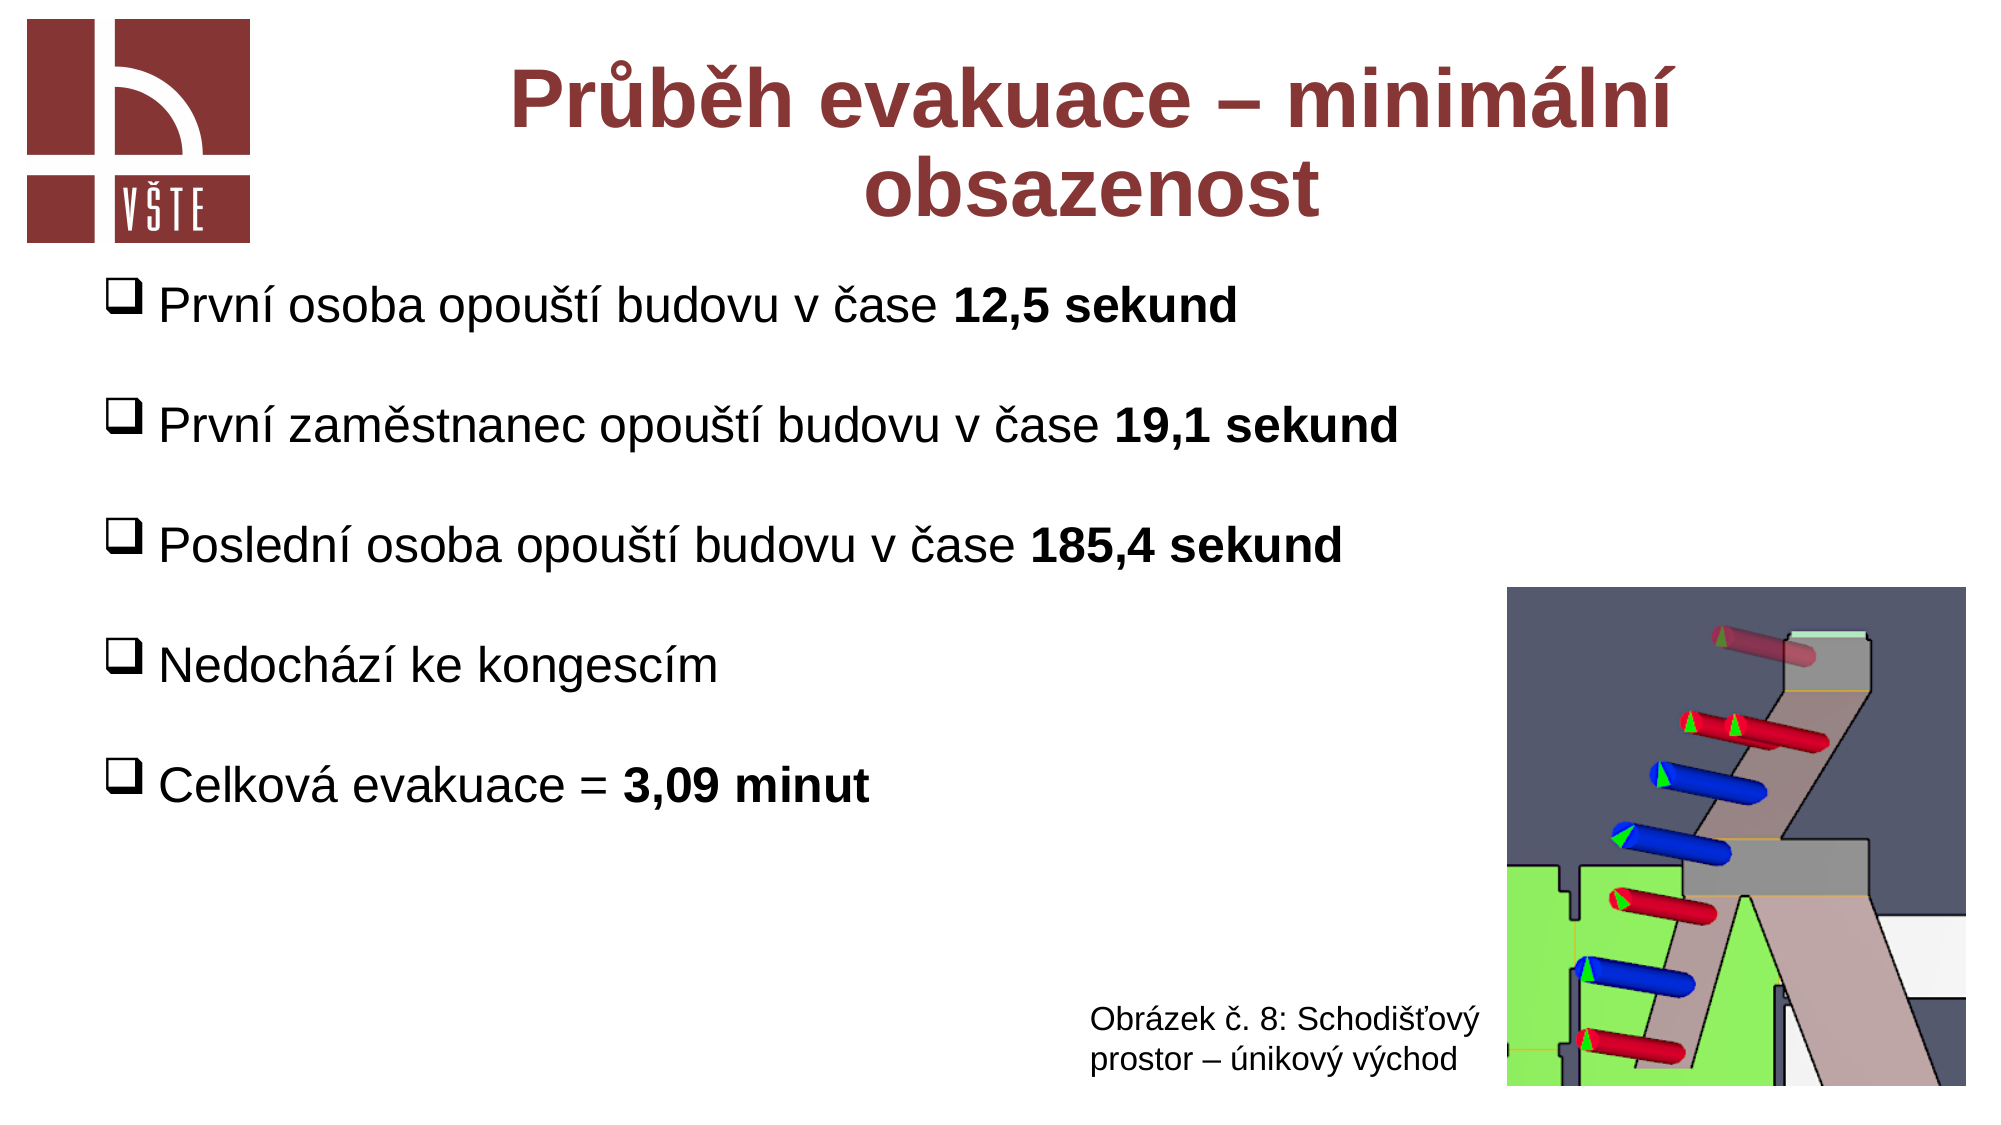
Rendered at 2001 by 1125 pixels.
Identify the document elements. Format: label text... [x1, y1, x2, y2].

text_box Obrázek č. 8: Schodišťový prostor – únikový východ [1075, 989, 1507, 1085]
picture [1507, 587, 1966, 1086]
picture [27, 19, 250, 243]
text_box První osoba opouští budovu v čase 12,5 sekund První zaměstnanec opouští budovu v čase 19,1 sekund Poslední osoba opouští budovu v čase 185,4 sekund Nedochází ke kongescím Celková evakuace = 3,09 minut [87, 265, 1441, 880]
title Průběh evakuace – minimální obsazenost [271, 19, 1913, 243]
